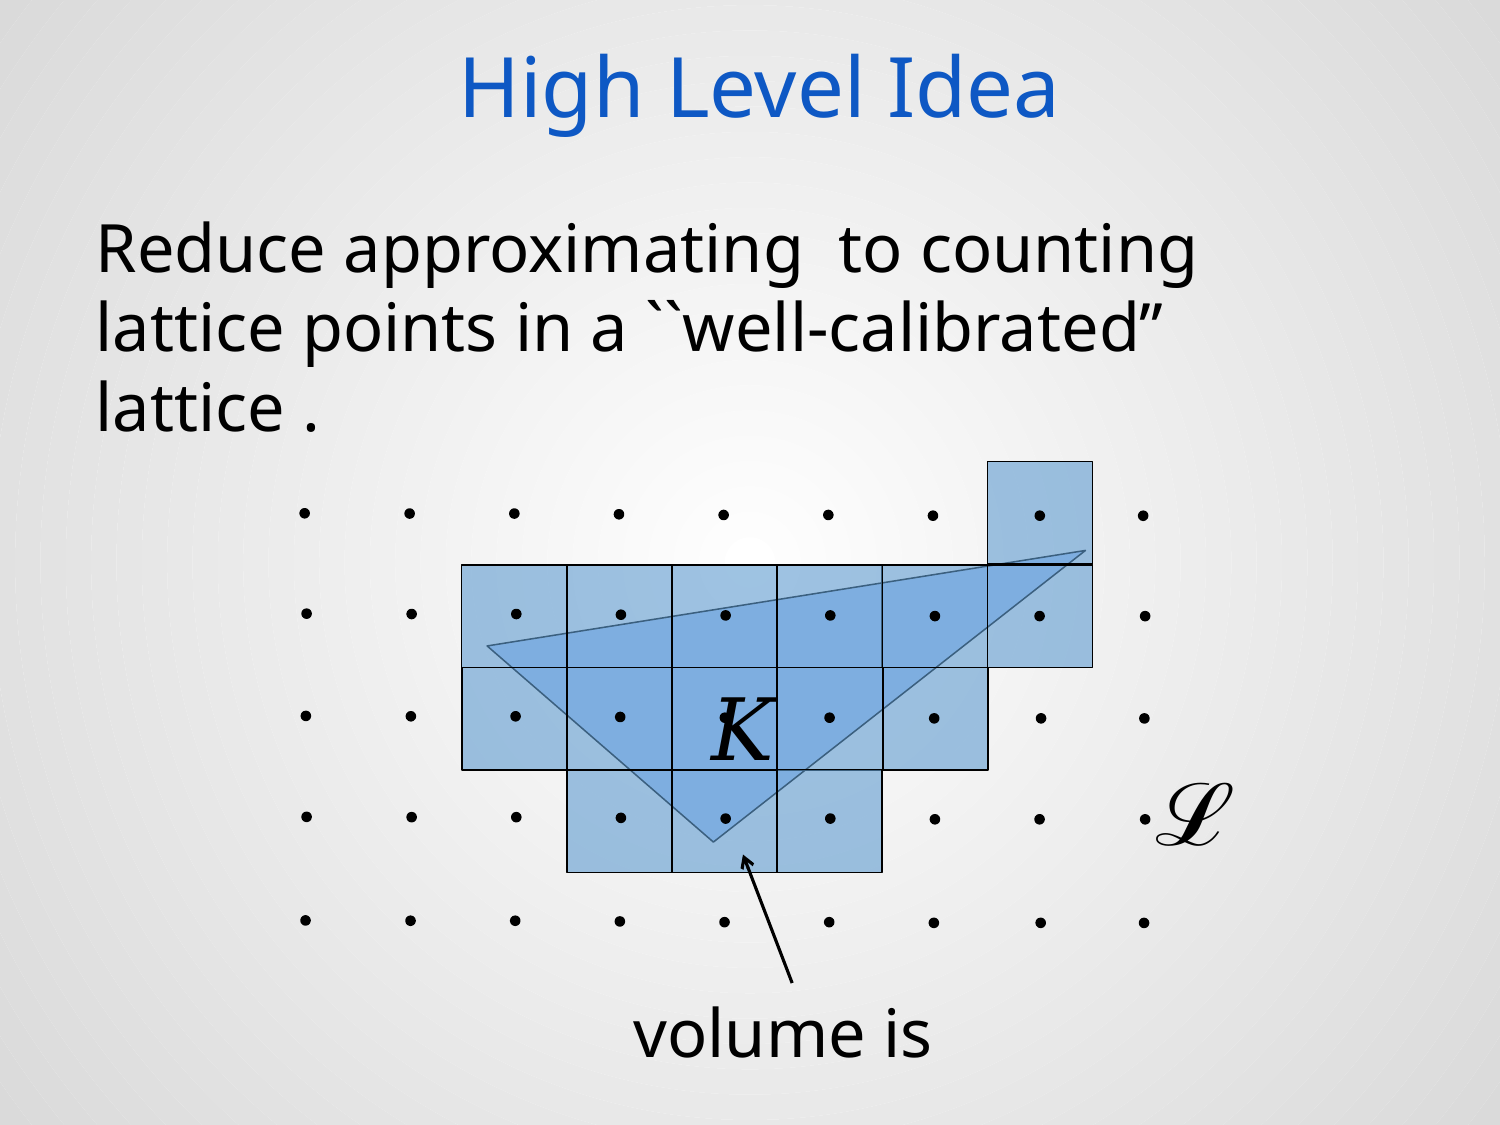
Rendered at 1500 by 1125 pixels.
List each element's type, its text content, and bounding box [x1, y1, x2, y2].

text_box [300, 509, 309, 518]
text_box [720, 918, 729, 926]
text_box [302, 609, 311, 618]
text_box [511, 917, 519, 925]
text_box [1139, 512, 1147, 520]
text_box [406, 917, 415, 925]
text_box [407, 813, 416, 821]
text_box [461, 461, 1093, 873]
text_box [1036, 919, 1045, 927]
text_box High Level Idea [80, 26, 1439, 142]
text_box [1140, 919, 1148, 927]
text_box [742, 854, 793, 984]
text_box [825, 918, 833, 926]
text_box [1140, 714, 1149, 723]
text_box [407, 712, 415, 721]
text_box [616, 917, 624, 926]
text_box [930, 919, 938, 927]
text_box [302, 813, 311, 821]
text_box [302, 712, 310, 720]
text_box [407, 610, 416, 618]
text_box [405, 509, 414, 518]
text_box [1141, 815, 1149, 824]
text_box [1141, 612, 1149, 620]
text_box [301, 916, 310, 925]
